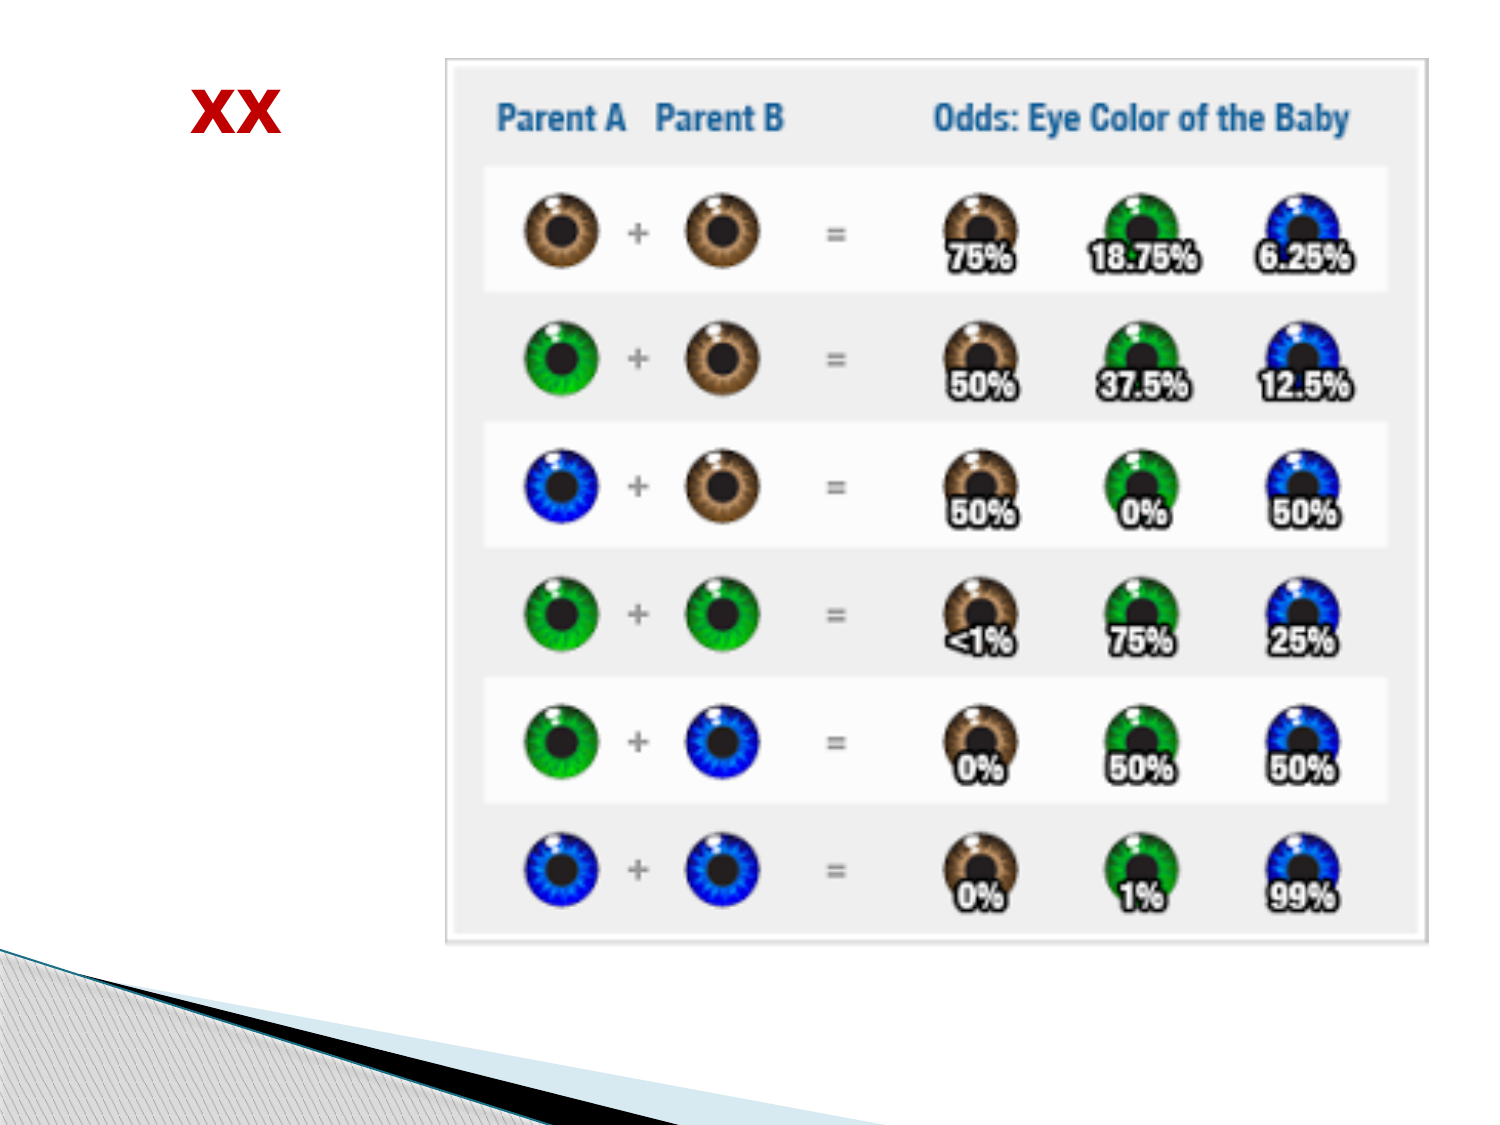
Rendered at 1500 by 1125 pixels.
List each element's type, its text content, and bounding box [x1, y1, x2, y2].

text_box xx [175, 46, 1372, 176]
picture [445, 58, 1429, 950]
